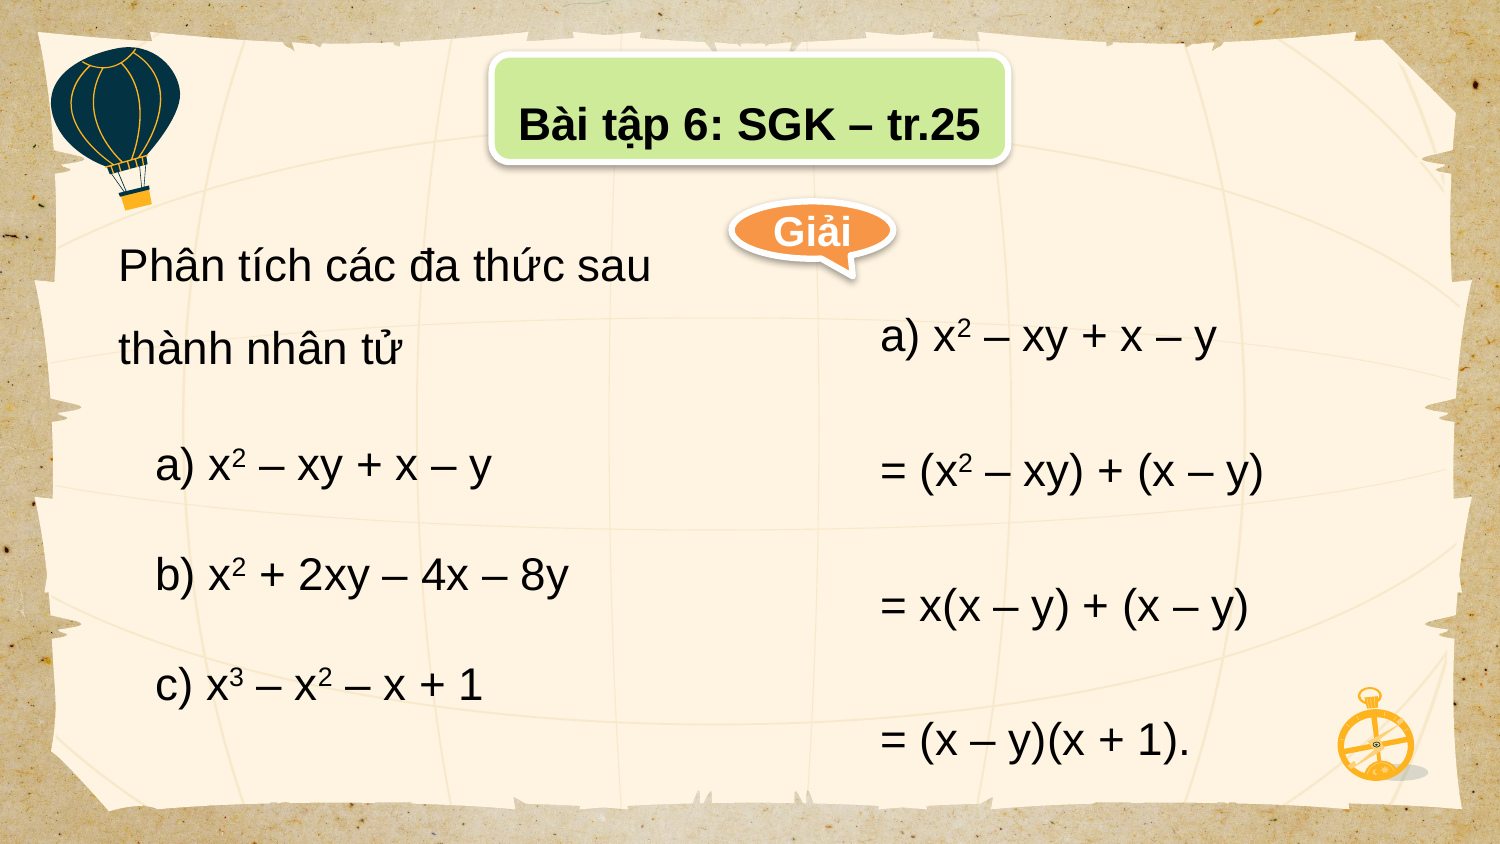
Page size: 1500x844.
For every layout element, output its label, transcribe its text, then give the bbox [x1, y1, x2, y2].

picture [0, 0, 1500, 844]
text_box Giải [750, 201, 894, 277]
text_box a) x2 – xy + x – y b) x2 + 2xy – 4x – 8y c) x3 – x2 – x + 1 [140, 381, 644, 718]
text_box Phân tích các đa thức sau thành nhân tử [104, 201, 750, 381]
text_box Bài tập 6: SGK – tr.25 [491, 54, 1009, 163]
text_box a) x2 – xy + x – y = (x2 – xy) + (x – y) = x(x – y) + (x – y) = (x – y)(x + 1). [860, 242, 1378, 773]
